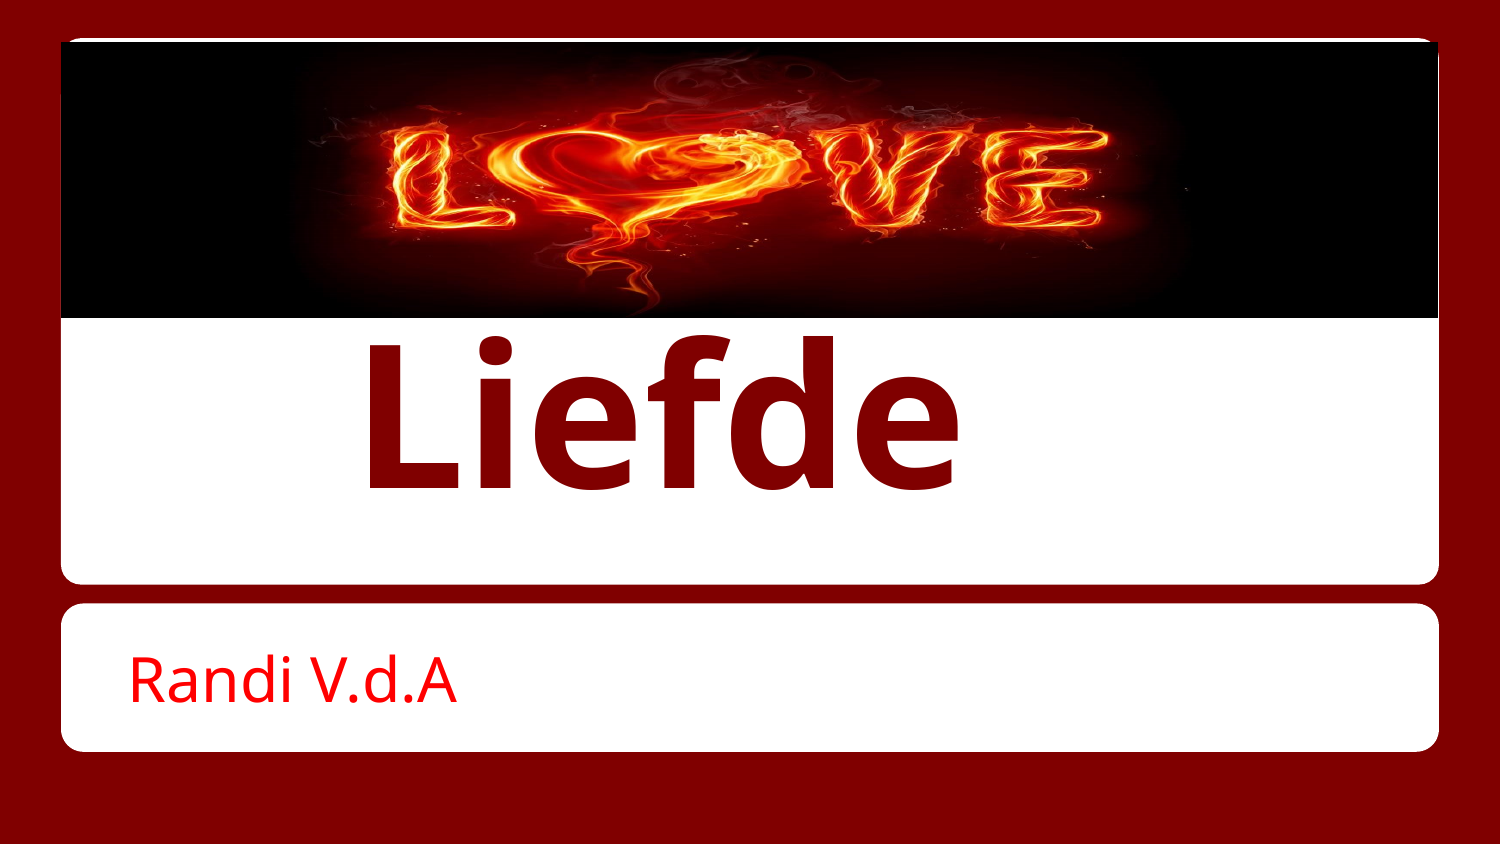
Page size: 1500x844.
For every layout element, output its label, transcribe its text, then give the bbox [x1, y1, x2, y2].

subtitle Randi V.d.A [112, 639, 1388, 715]
title Liefde [112, 327, 1388, 544]
picture [61, 41, 1439, 318]
